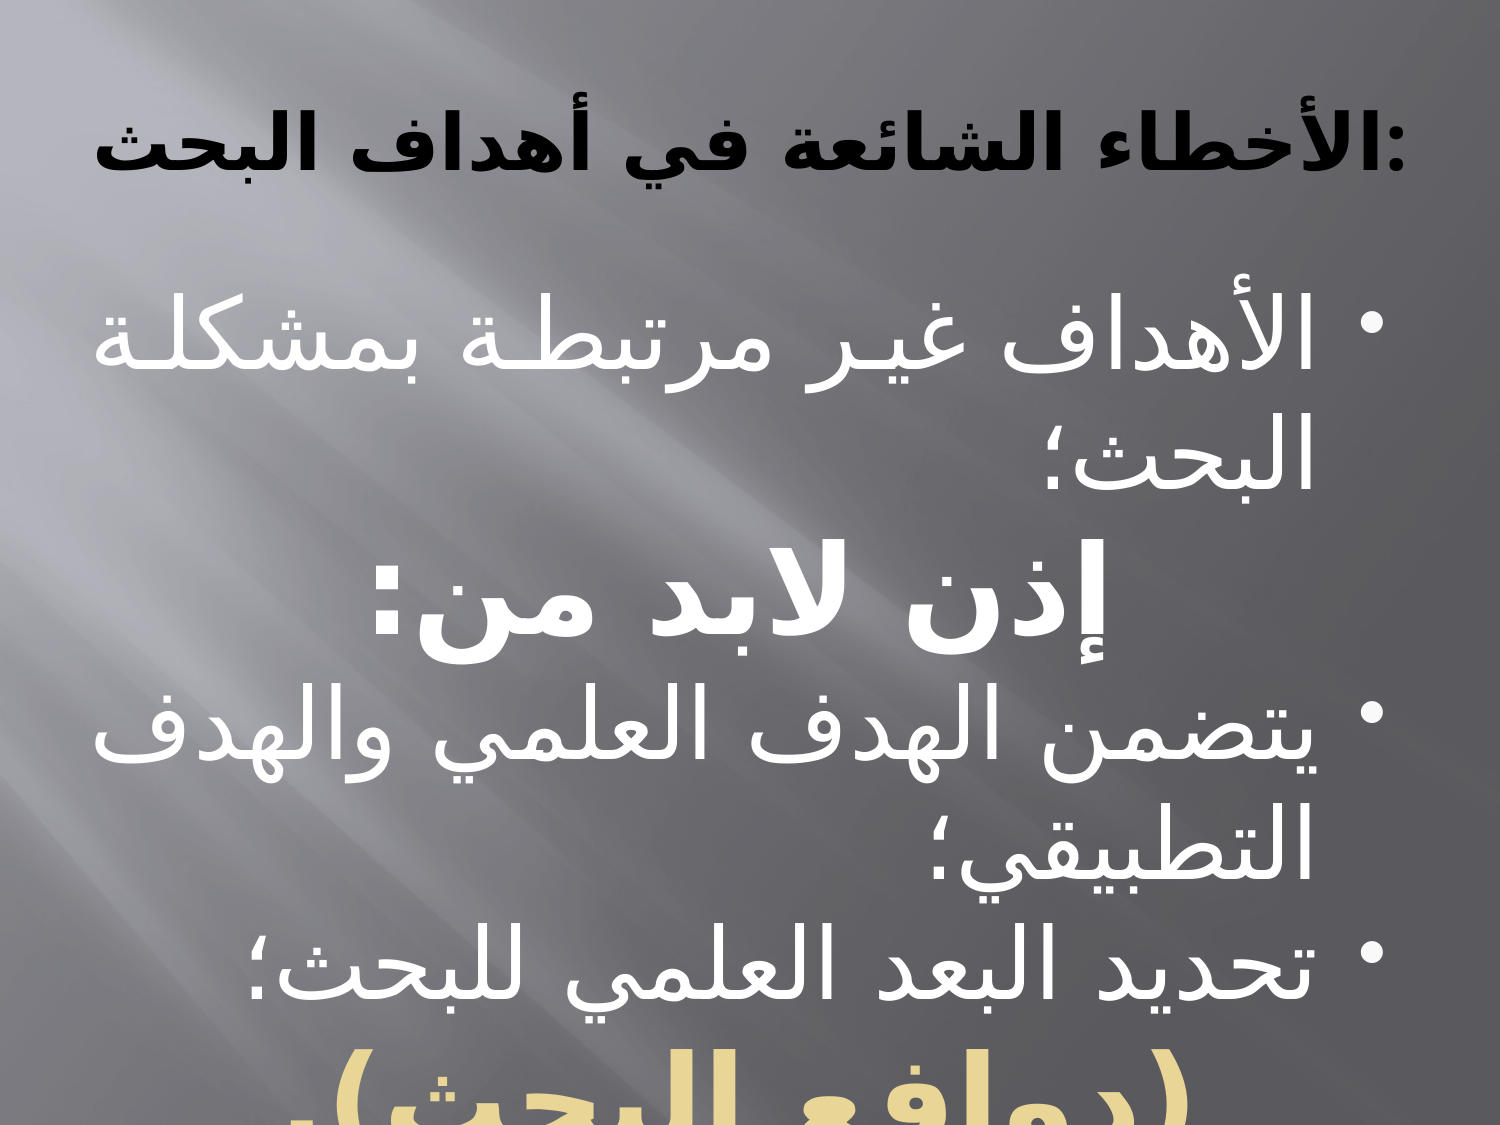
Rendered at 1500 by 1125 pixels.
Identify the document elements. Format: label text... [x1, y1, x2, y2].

list الأهداف غير مرتبطة بمشكلة البحث؛ إذن لابد من: يتضمن الهدف العلمي والهدف التطبيقي؛ تحديد البعد العلمي للبحث؛ (دوافع البحث). [75, 262, 1425, 1035]
title الأخطاء الشائعة في أهداف البحث: [75, 45, 1425, 233]
